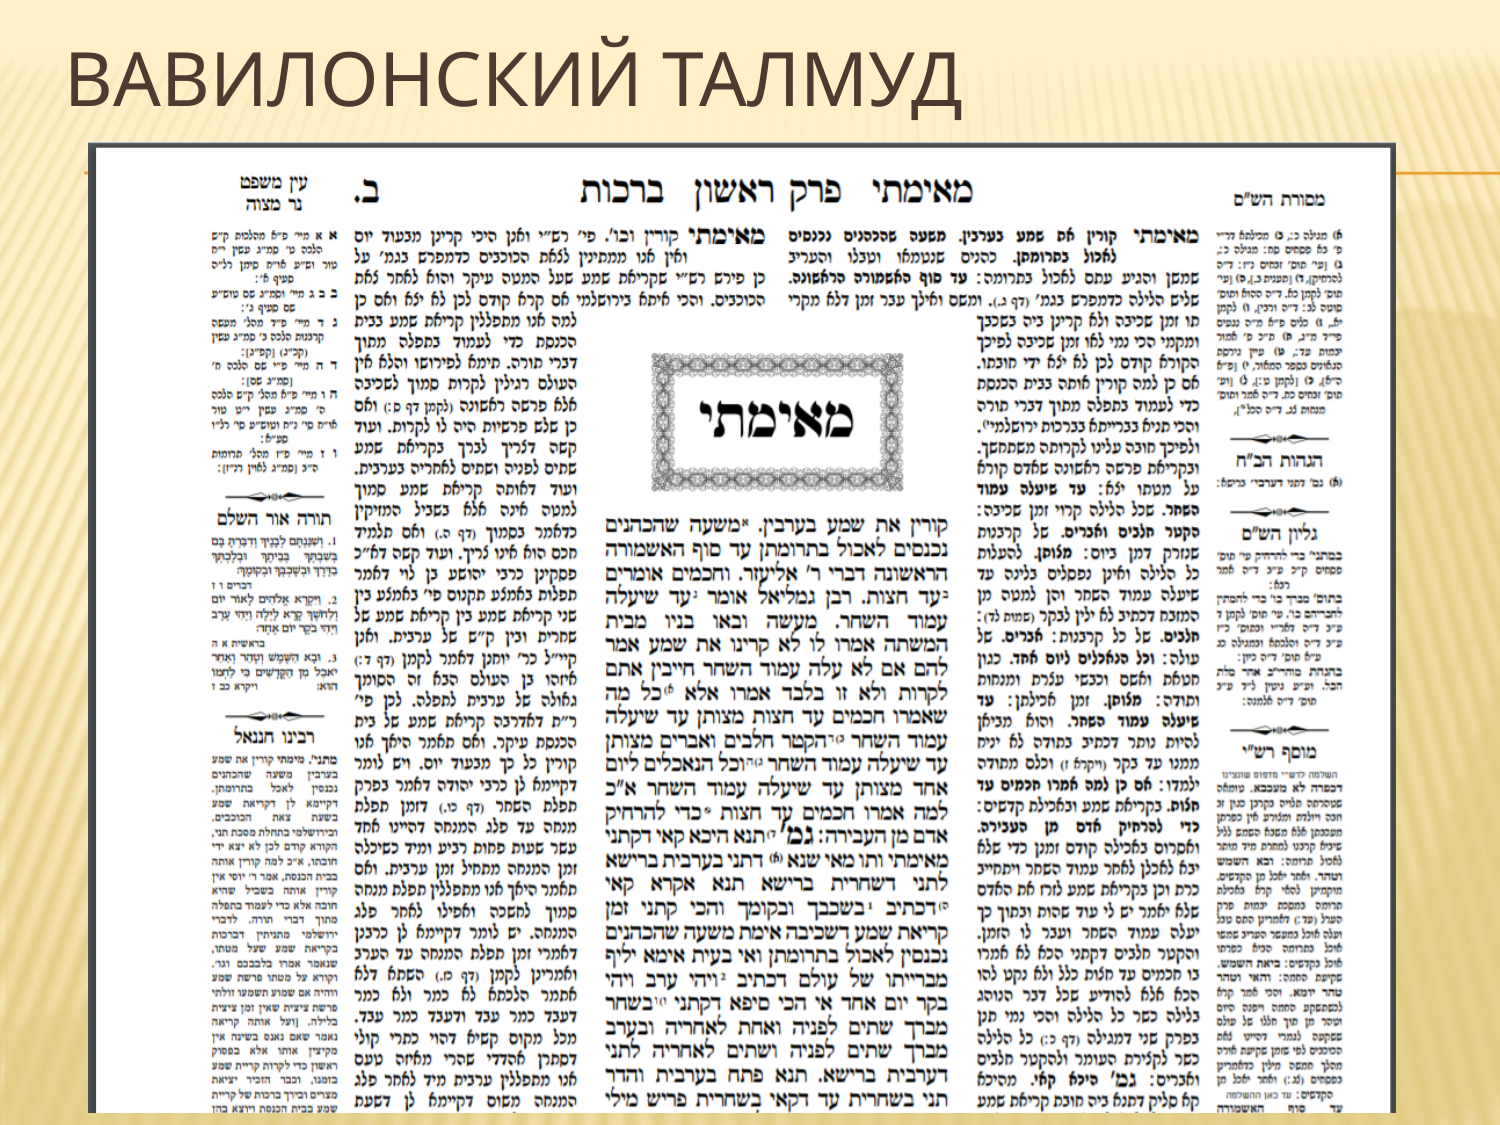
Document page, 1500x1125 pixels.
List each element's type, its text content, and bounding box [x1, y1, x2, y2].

title Вавилонский талмуд [50, 11, 1475, 143]
picture [88, 141, 1397, 1113]
